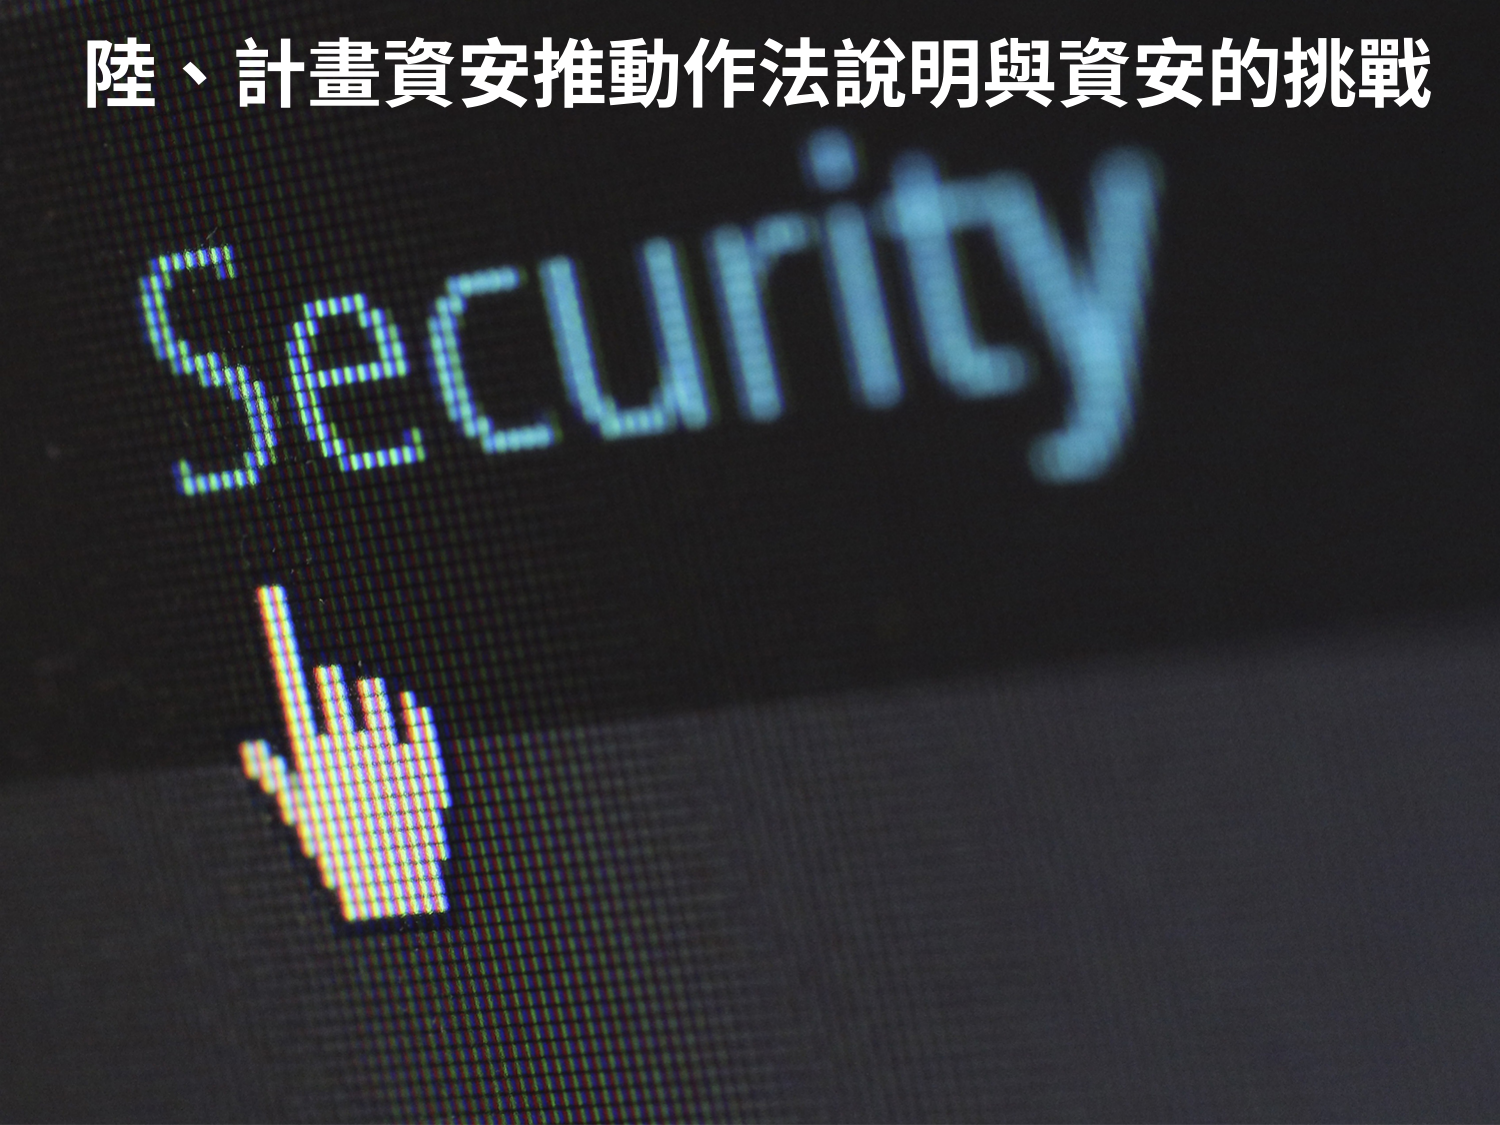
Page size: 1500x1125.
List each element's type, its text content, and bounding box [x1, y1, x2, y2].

picture [0, 0, 1500, 1125]
text_box 陸、計畫資安推動作法說明與資安的挑戰 [41, 19, 1447, 124]
